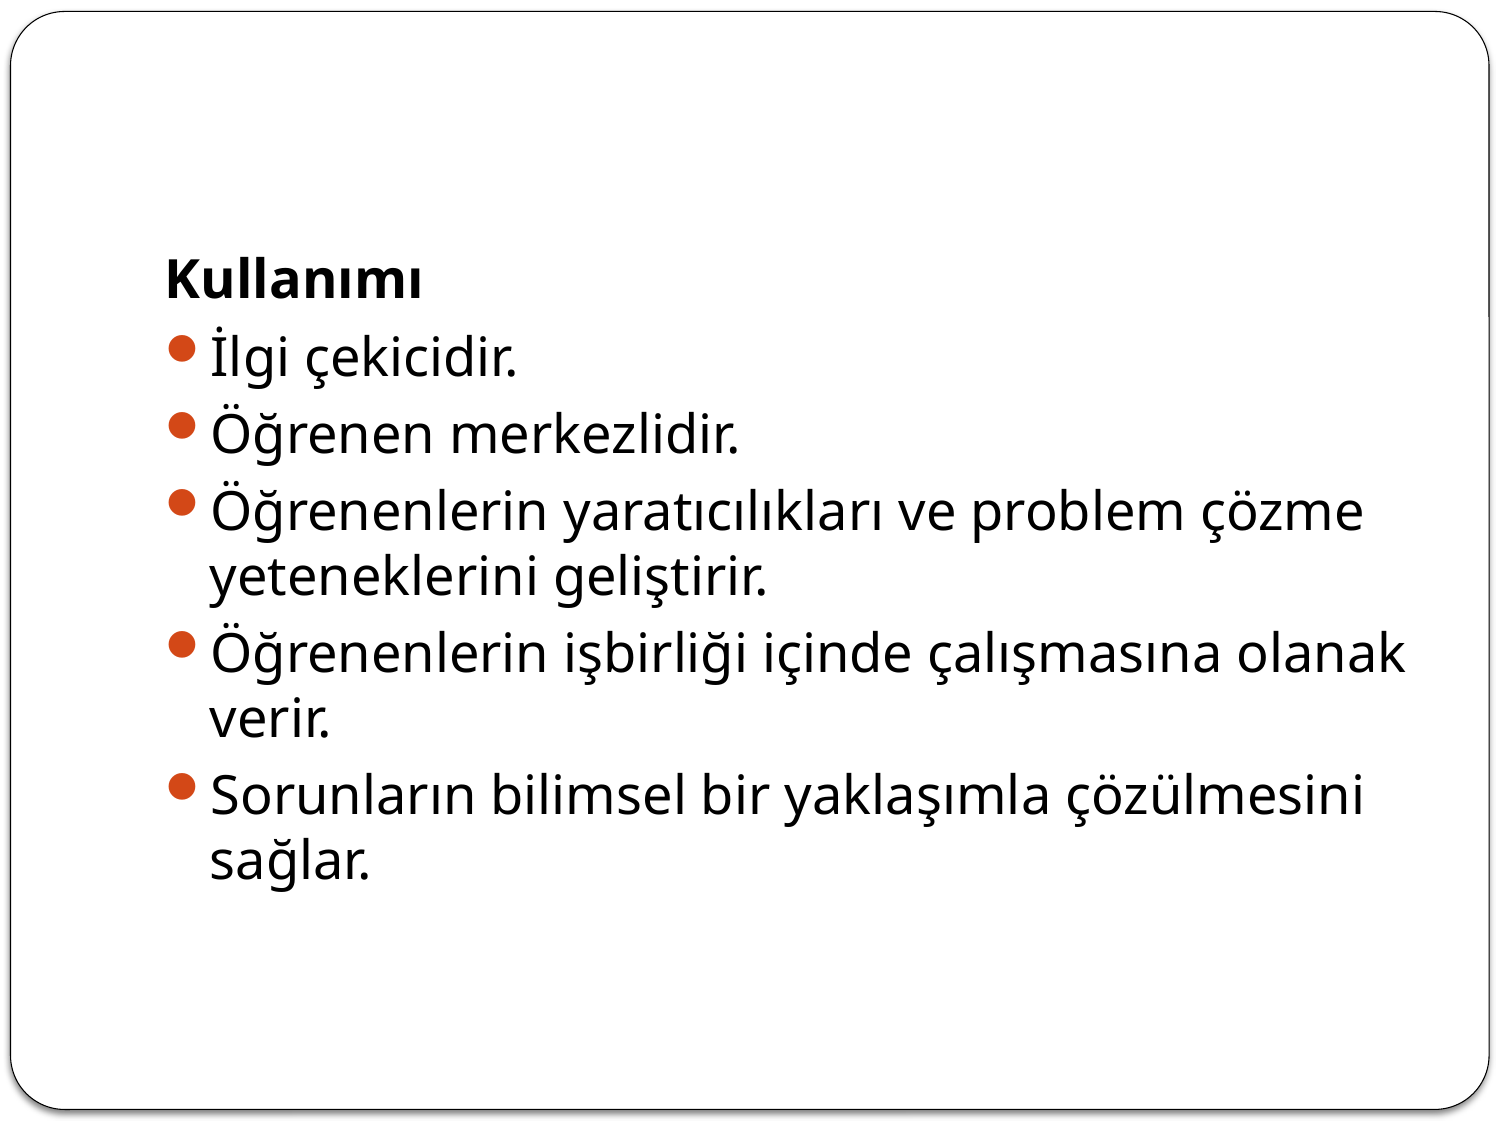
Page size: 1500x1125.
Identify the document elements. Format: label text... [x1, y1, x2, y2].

list Kullanımı İlgi çekicidir. Öğrenen merkezlidir. Öğrenenlerin yaratıcılıkları ve problem çözme yeteneklerini geliştirir. Öğrenenlerin işbirliği içinde çalışmasına olanak verir. Sorunların bilimsel bir yaklaşımla çözülmesini sağlar. [150, 237, 1425, 988]
